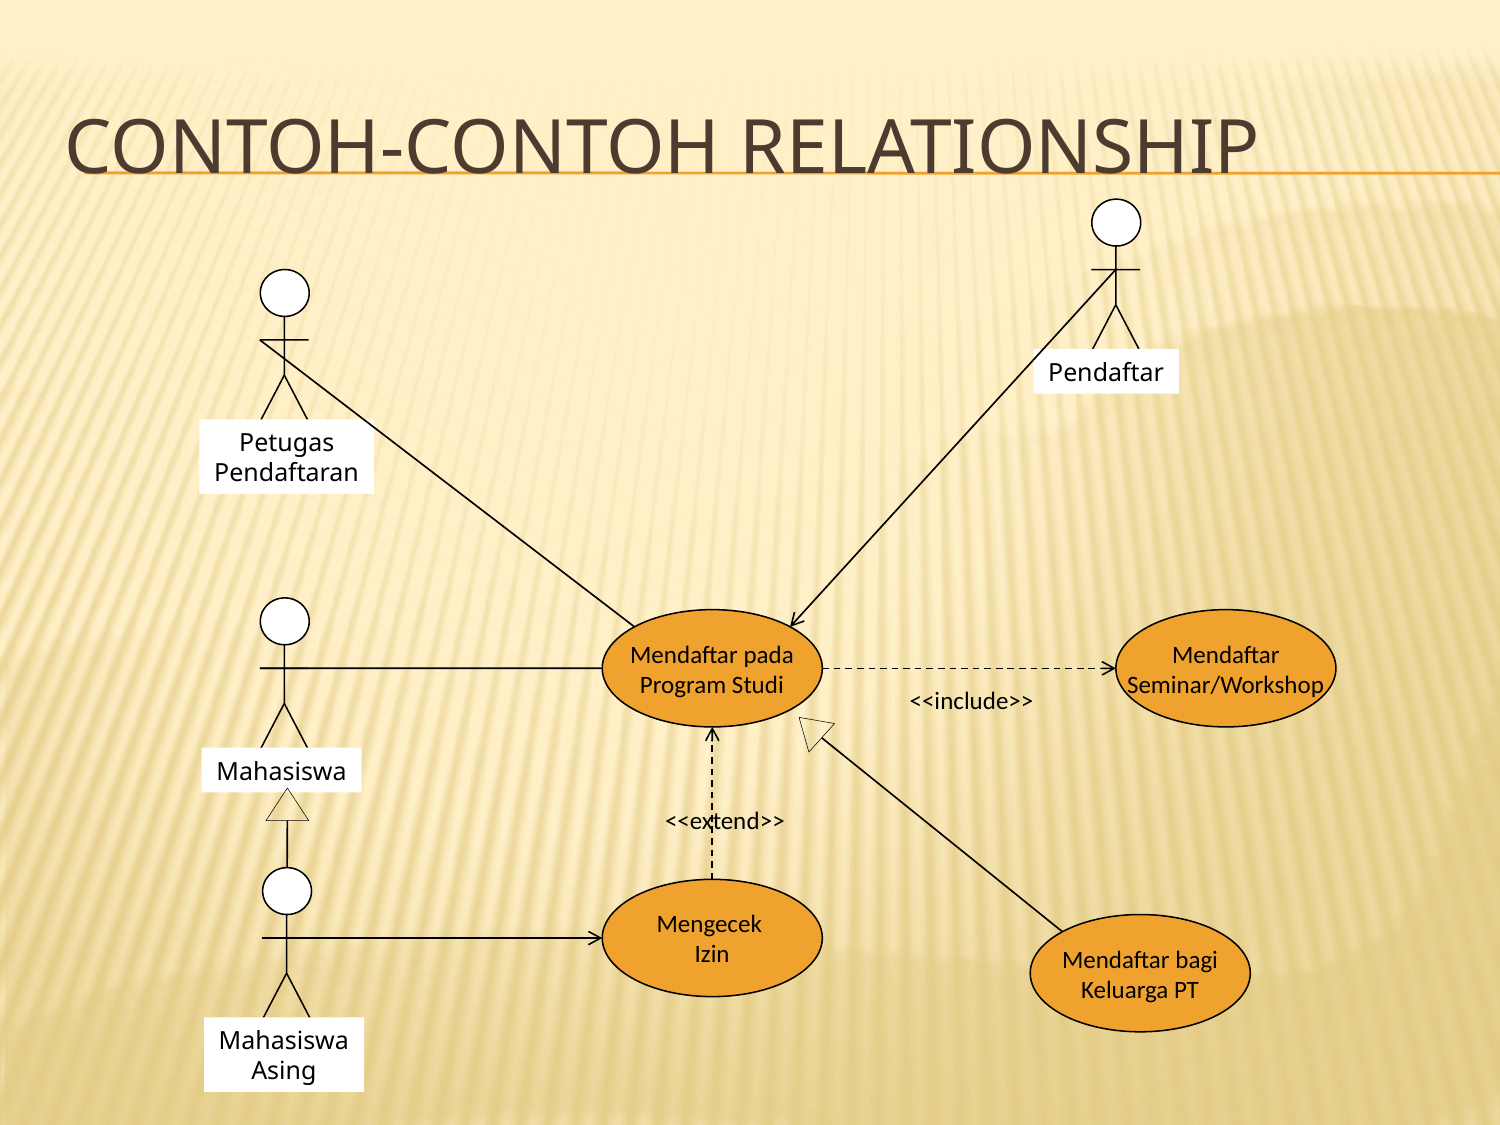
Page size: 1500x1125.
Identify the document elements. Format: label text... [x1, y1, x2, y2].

title Contoh-Contoh Relationship [50, 75, 1475, 213]
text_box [210, 198, 1337, 1089]
